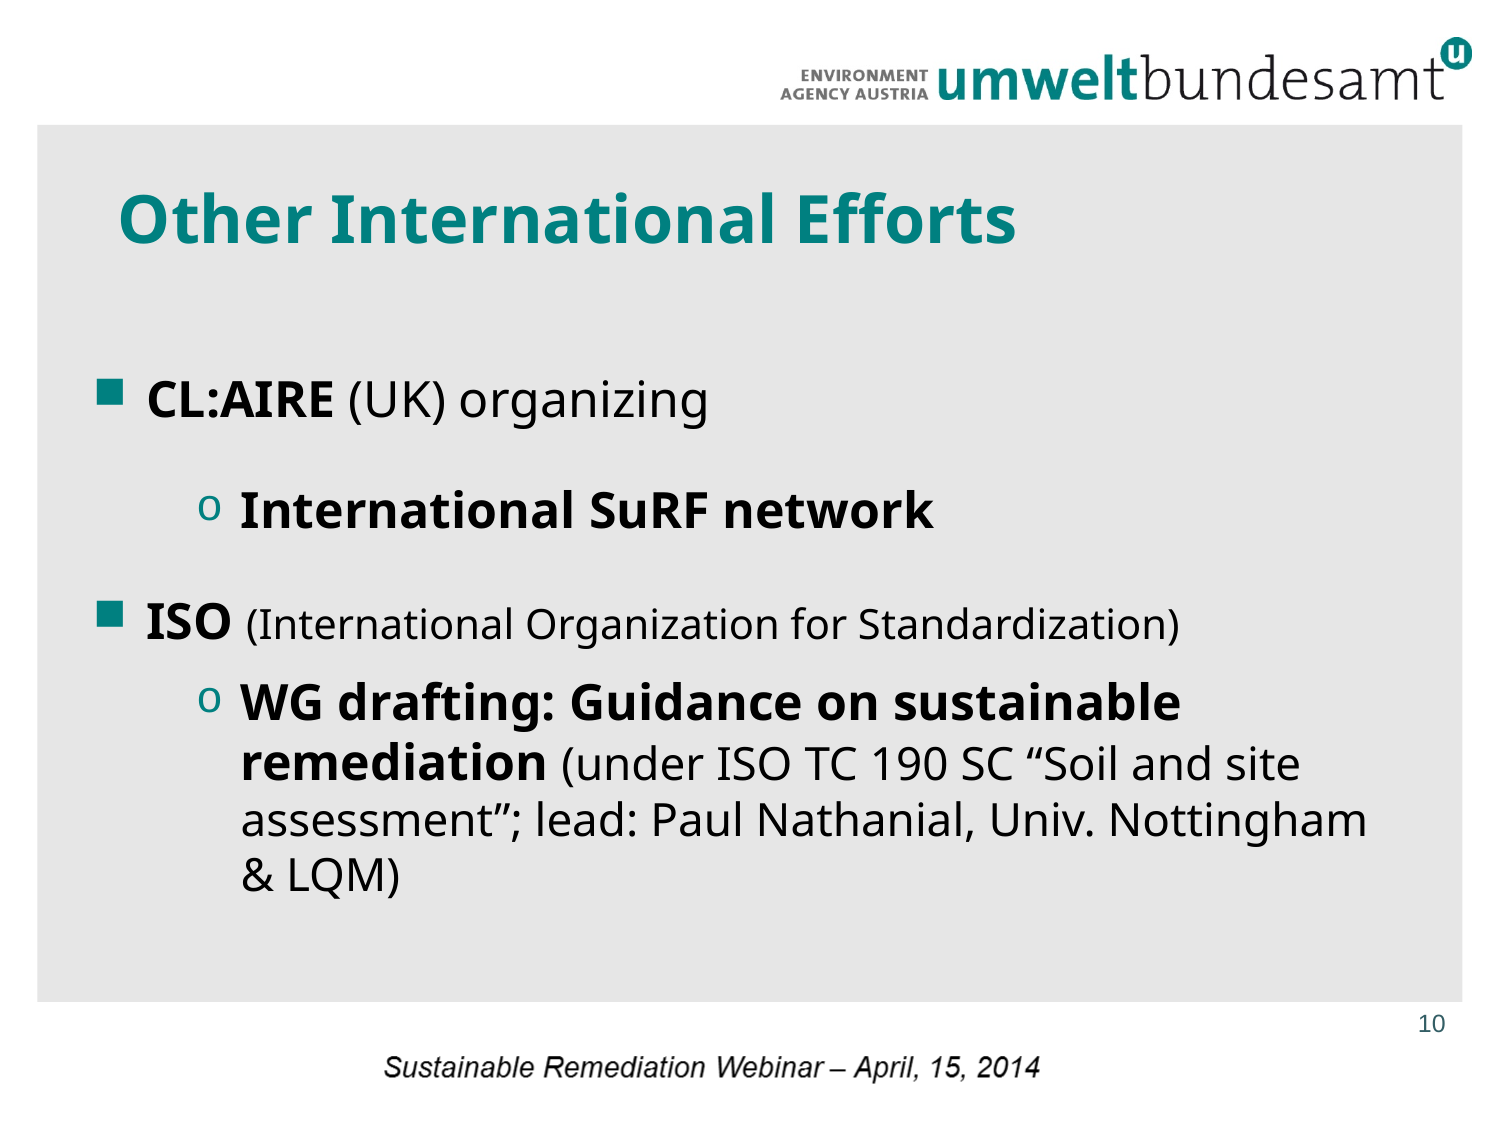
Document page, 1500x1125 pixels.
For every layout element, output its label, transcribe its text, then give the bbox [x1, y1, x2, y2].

title Other International Efforts [102, 147, 1382, 286]
picture [0, 1039, 1461, 1118]
text_box CL:AIRE (UK) organizing International SuRF network ISO (International Organization for Standardization) WG drafting: Guidance on sustainable remediation (under ISO TC 190 SC “Soil and site assessment”; lead: Paul Nathanial, Univ. Nottingham & LQM) [78, 330, 1422, 916]
slide_number 10 [1110, 1001, 1461, 1039]
picture [780, 37, 1472, 100]
